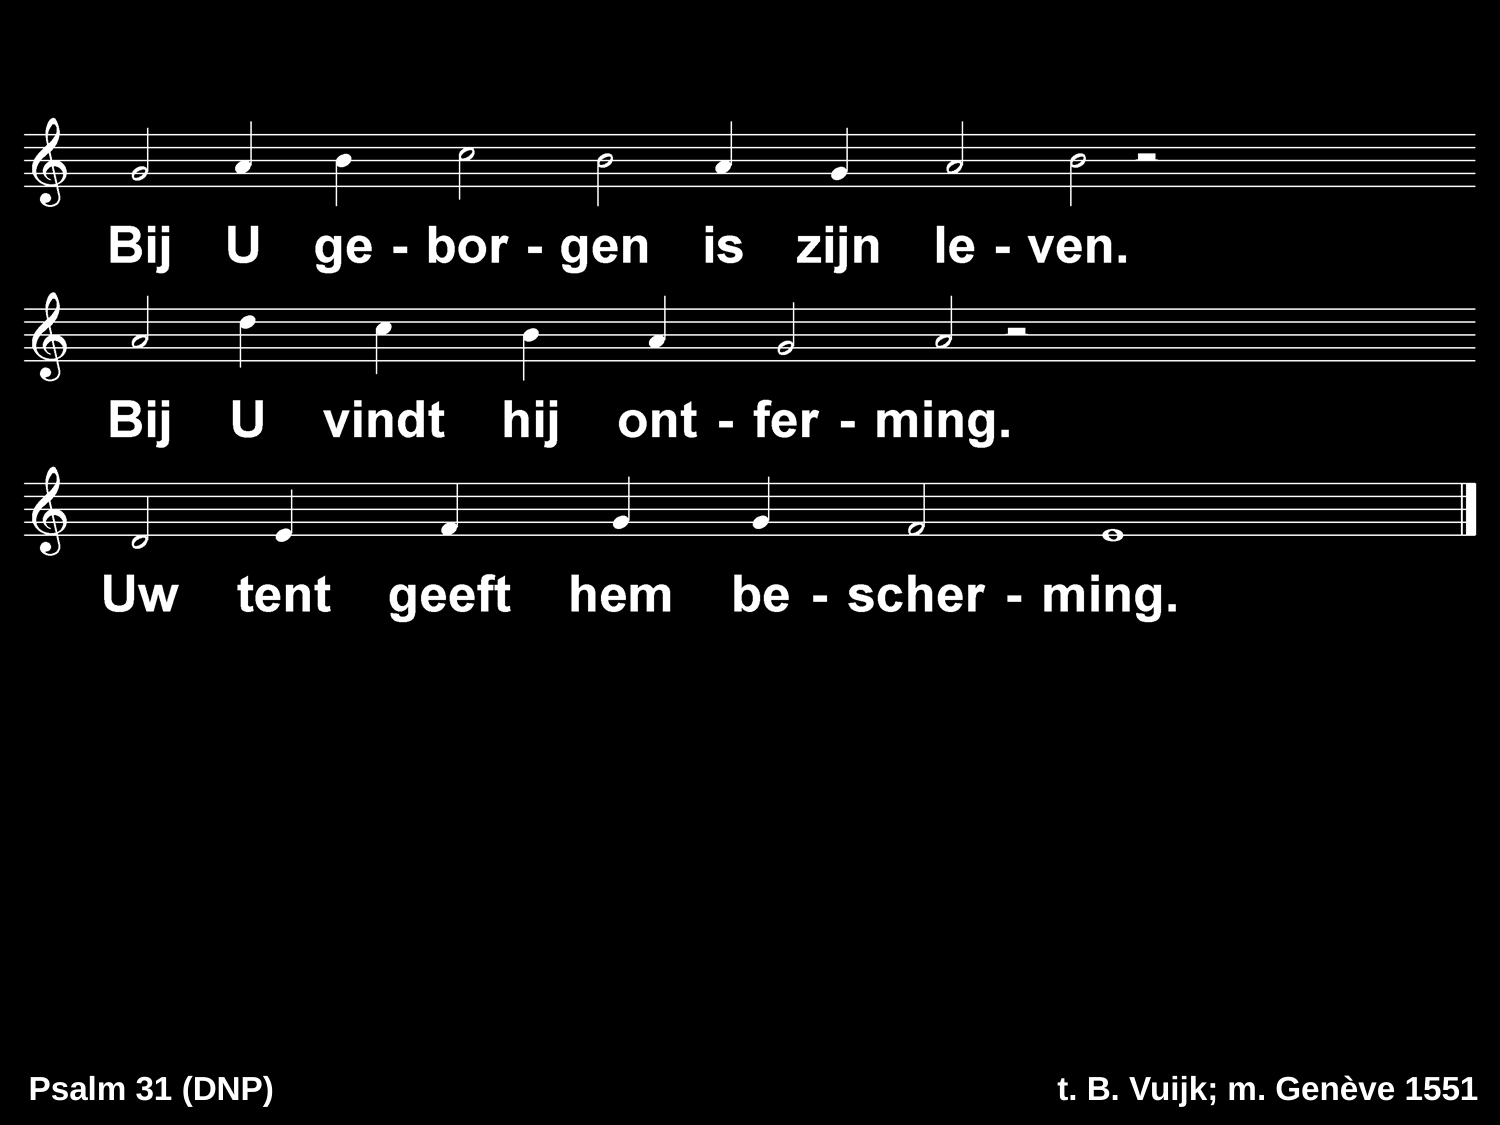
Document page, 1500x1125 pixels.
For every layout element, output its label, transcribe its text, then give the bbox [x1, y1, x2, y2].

picture [10, 103, 1490, 636]
text_box Psalm 31 (DNP) t. B. Vuijk; m. Genève 1551 [13, 1059, 1495, 1115]
